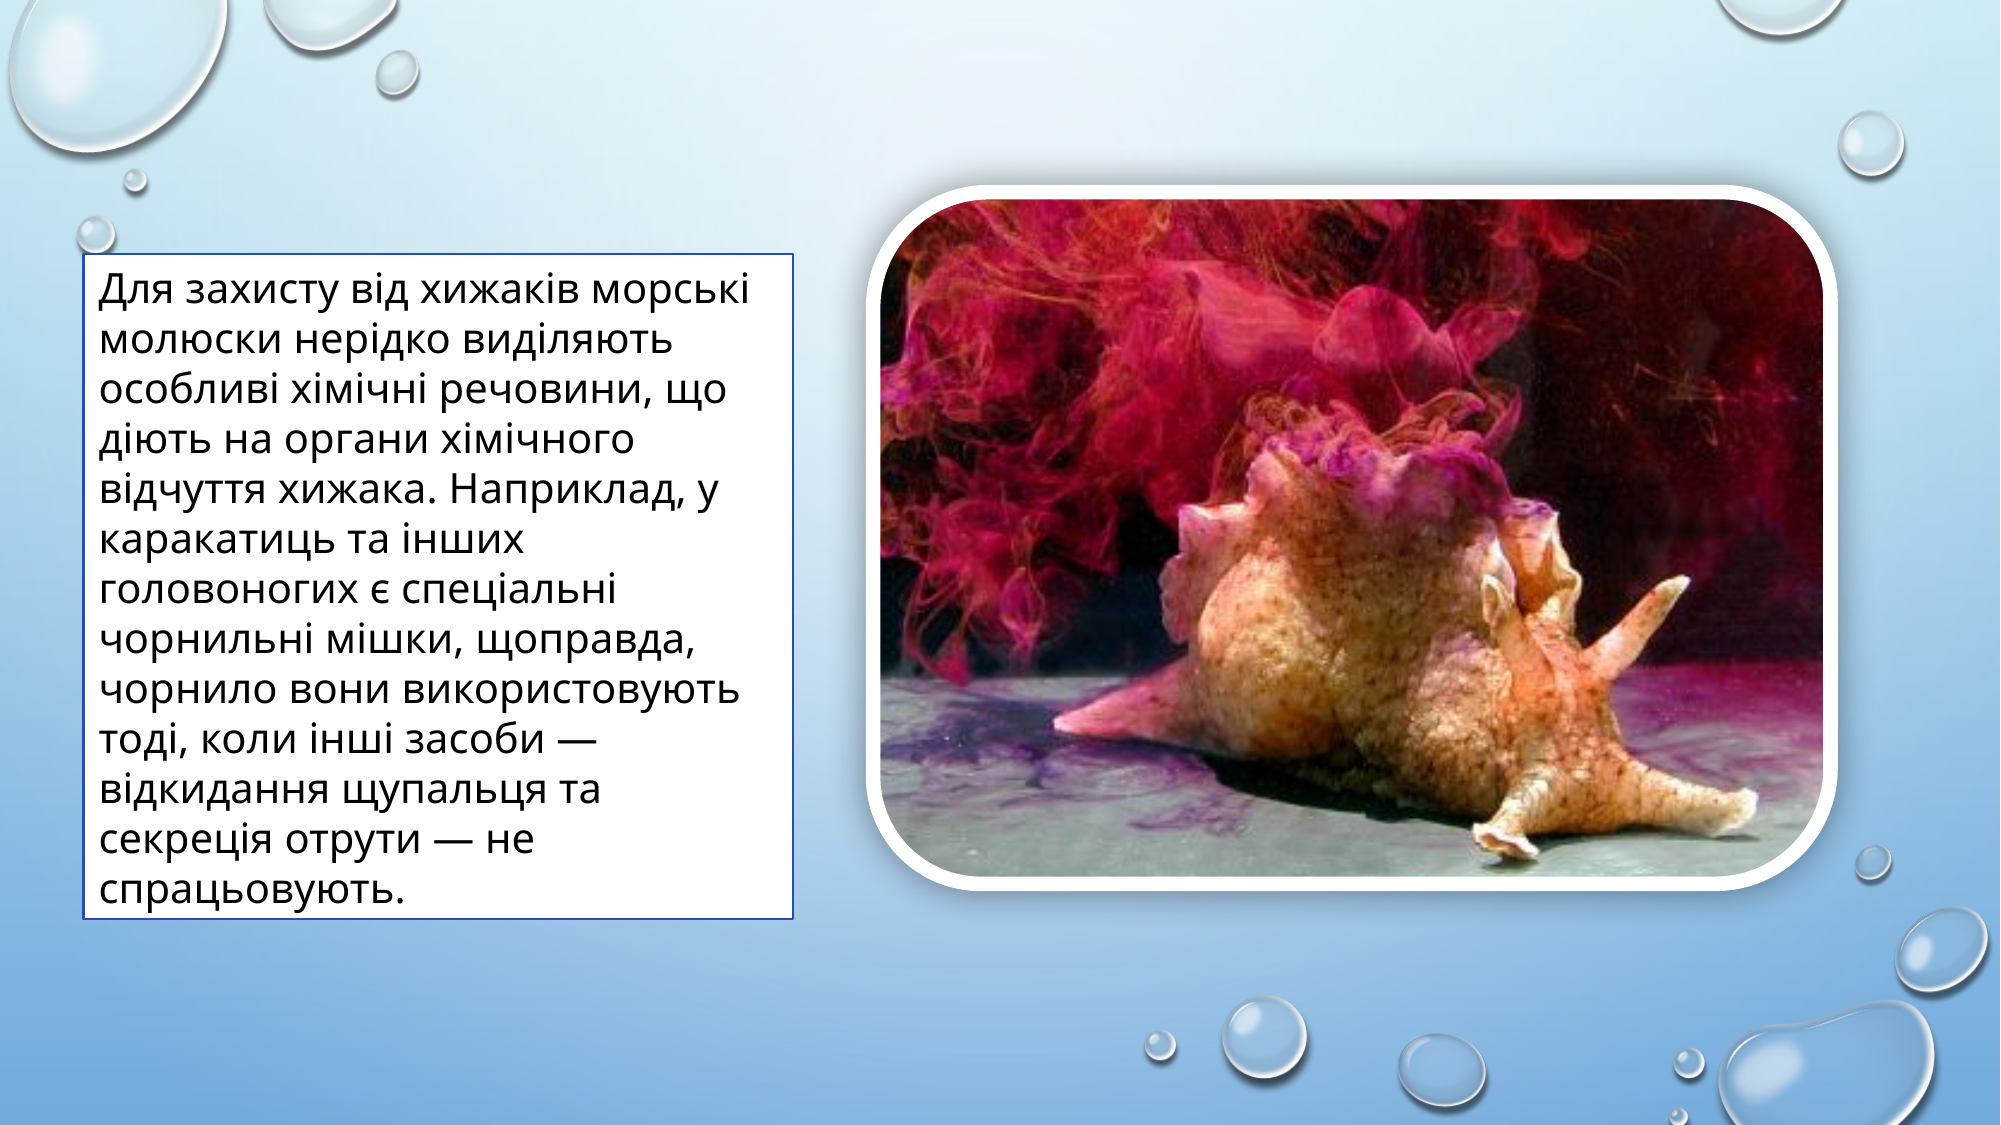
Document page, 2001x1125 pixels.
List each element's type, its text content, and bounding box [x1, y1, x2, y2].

text_box Для захисту від хижаків морські молюски нерідко виділяють особливі хімічні речовини, що діють на органи хімічного відчуття хижака. Наприклад, у каракатиць та інших головоногих є спеціальні чорнильні мішки, щоправда, чорнило вони використовують тоді, коли інші засоби — відкидання щупальця та секреція отрути — не спрацьовують. [82, 253, 794, 920]
picture [0, 0, 2000, 1125]
